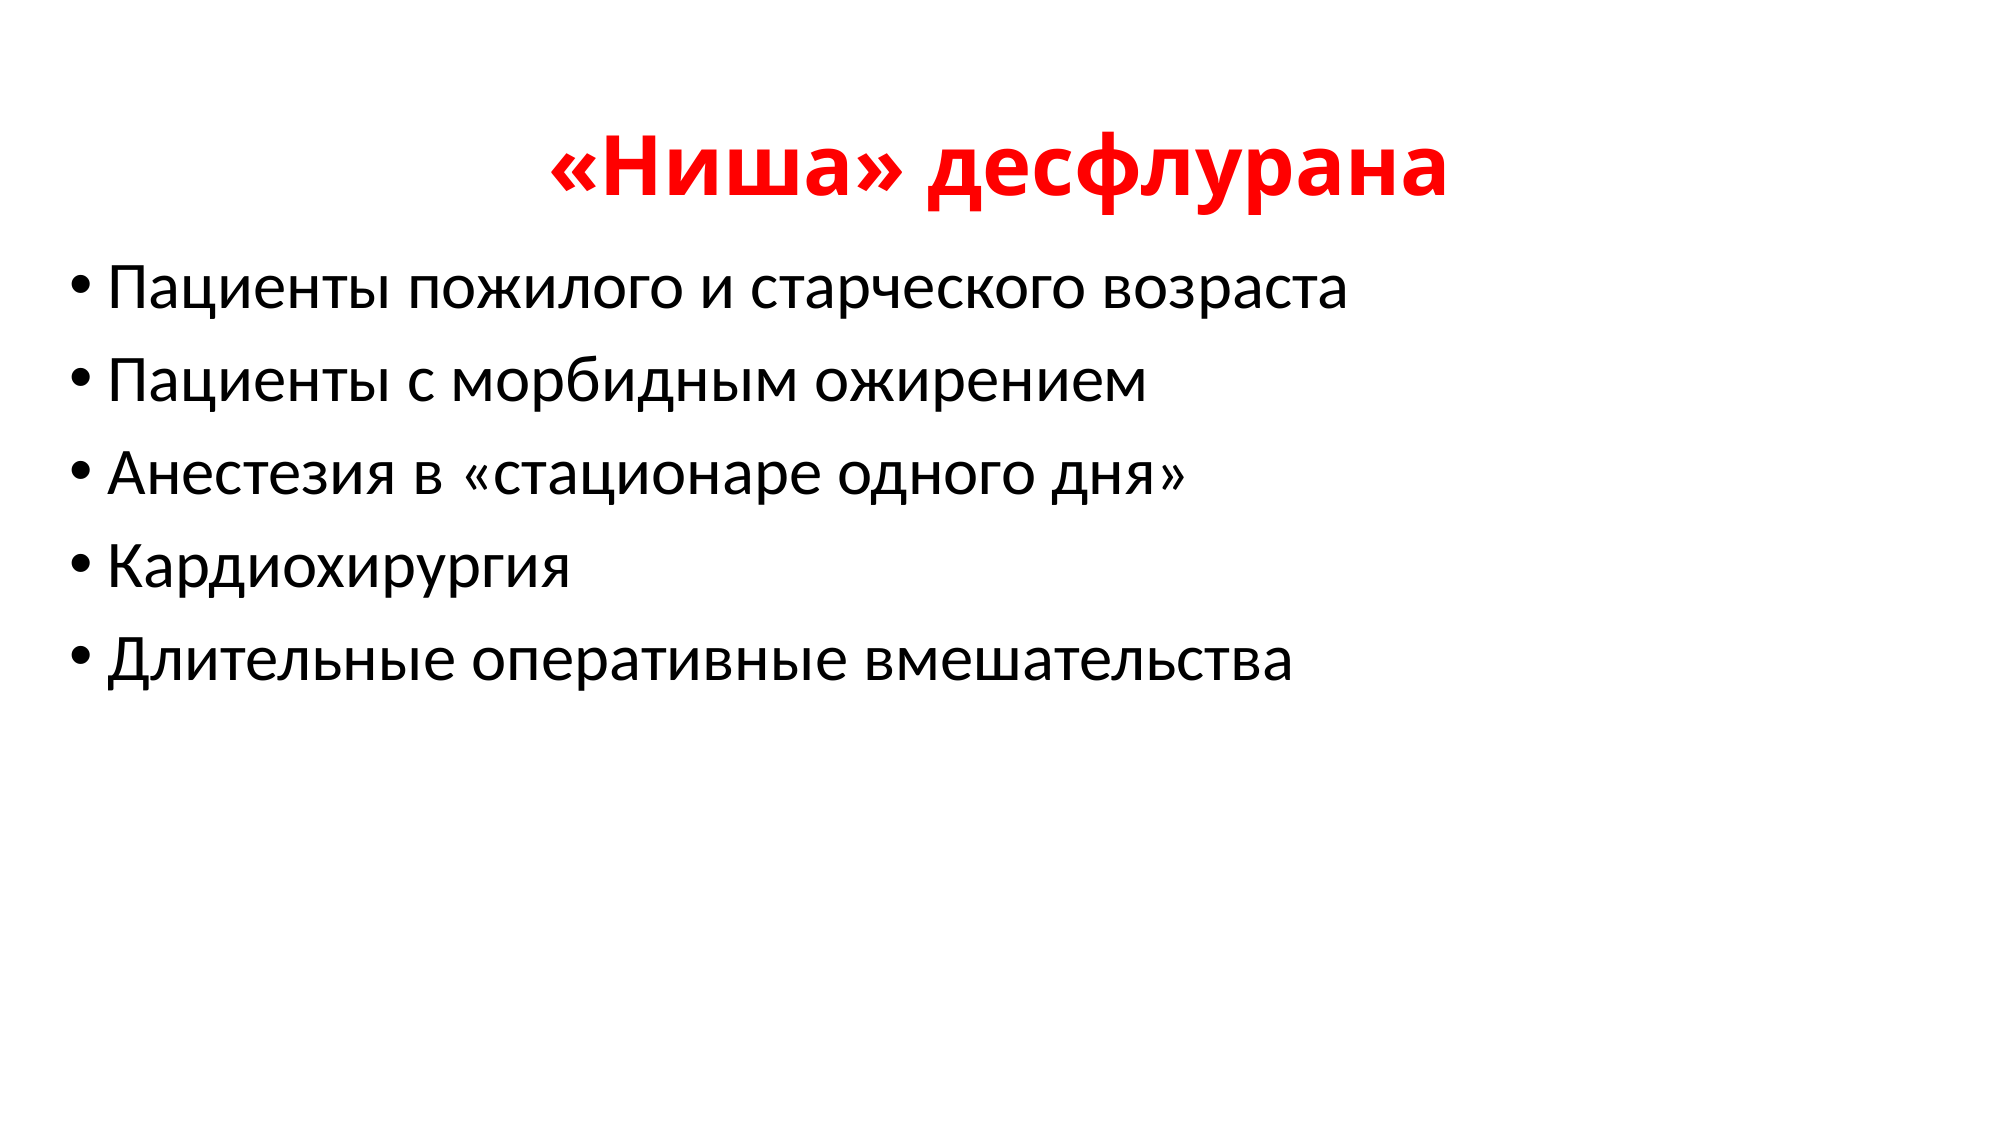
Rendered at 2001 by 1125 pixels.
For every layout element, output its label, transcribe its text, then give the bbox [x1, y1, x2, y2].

title «Ниша» десфлурана [137, 59, 1863, 243]
list Пациенты пожилого и старческого возраста Пациенты с морбидным ожирением Анестезия в «стационаре одного дня» Кардиохирургия Длительные оперативные вмешательства [55, 243, 1898, 799]
